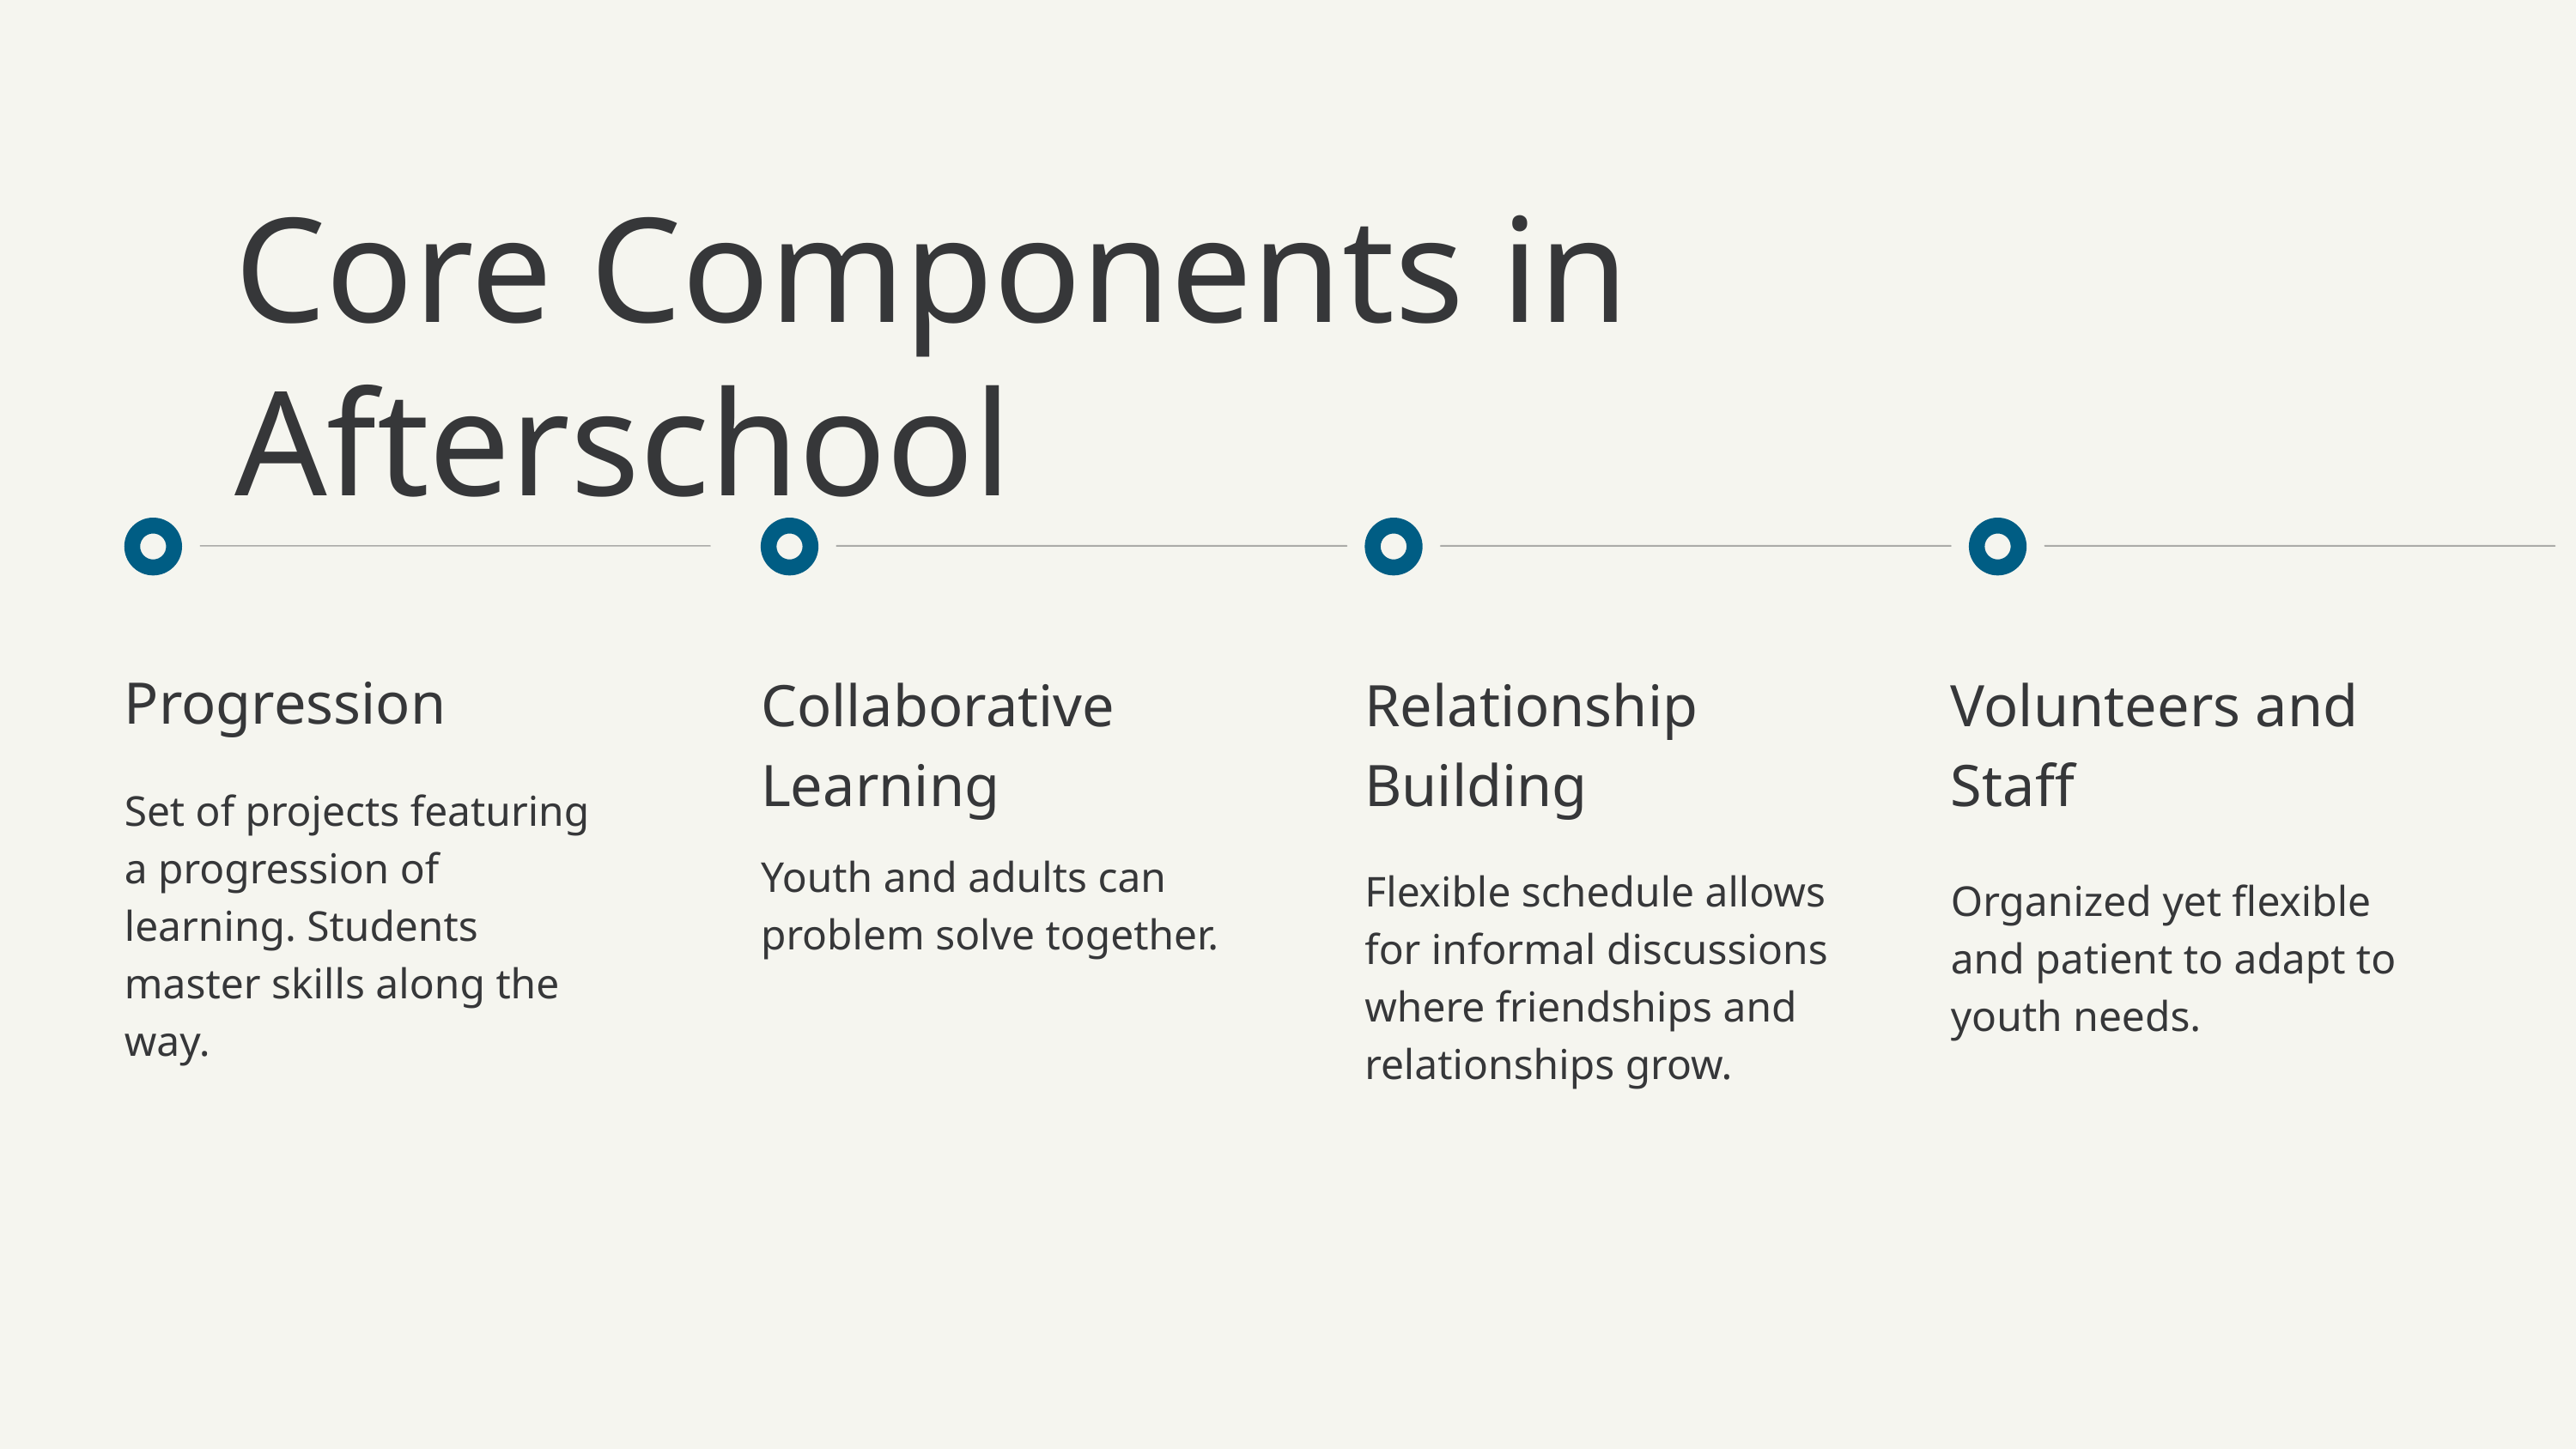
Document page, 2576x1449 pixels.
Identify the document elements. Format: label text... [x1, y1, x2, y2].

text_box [124, 517, 183, 576]
text_box Set of projects featuring a progression of learning. Students master skills along the way. [124, 776, 598, 1065]
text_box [760, 517, 2555, 1080]
text_box Progression [124, 655, 598, 736]
text_box Core Components in Afterschool [234, 177, 2342, 525]
